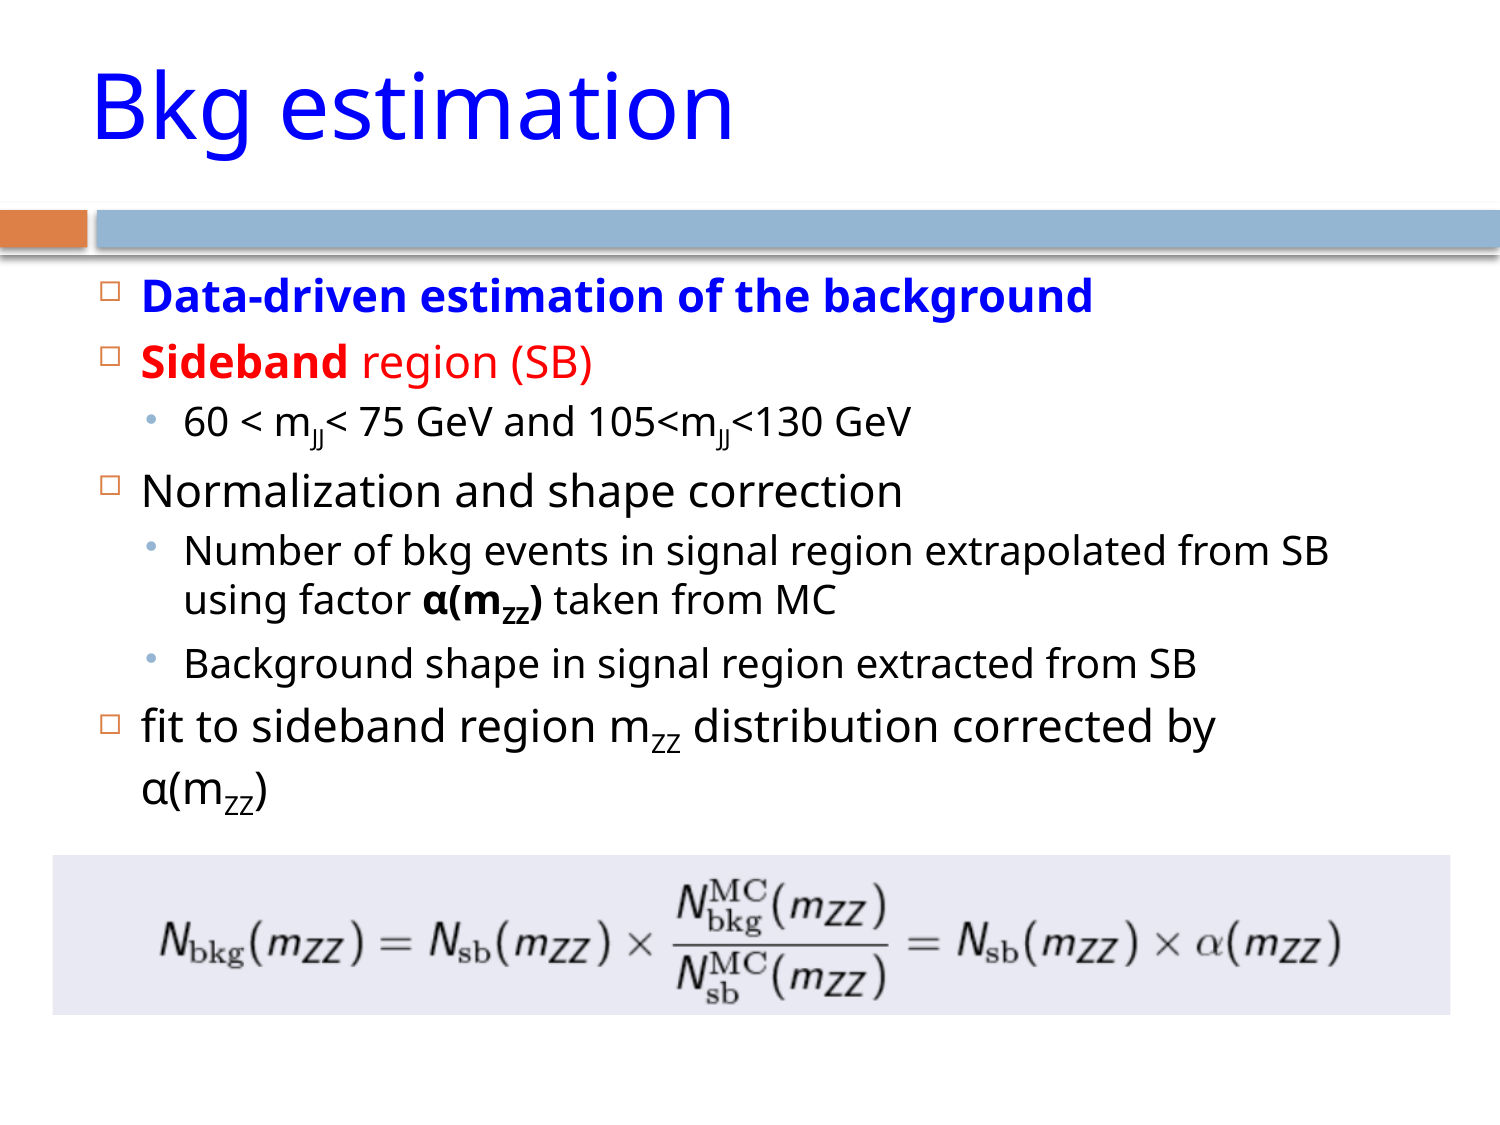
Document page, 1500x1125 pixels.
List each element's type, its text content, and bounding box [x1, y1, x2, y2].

picture [52, 855, 1451, 1015]
list Data-driven estimation of the background Sideband region (SB) 60 < mJJ< 75 GeV and 105<mJJ<130 GeV Normalization and shape correction Number of bkg events in signal region extrapolated from SB using factor α(mZZ) taken from MC Background shape in signal region extracted from SB fit to sideband region mZZ distribution corrected by α(mZZ) [83, 260, 1357, 829]
title Bkg estimation [75, 8, 1425, 197]
